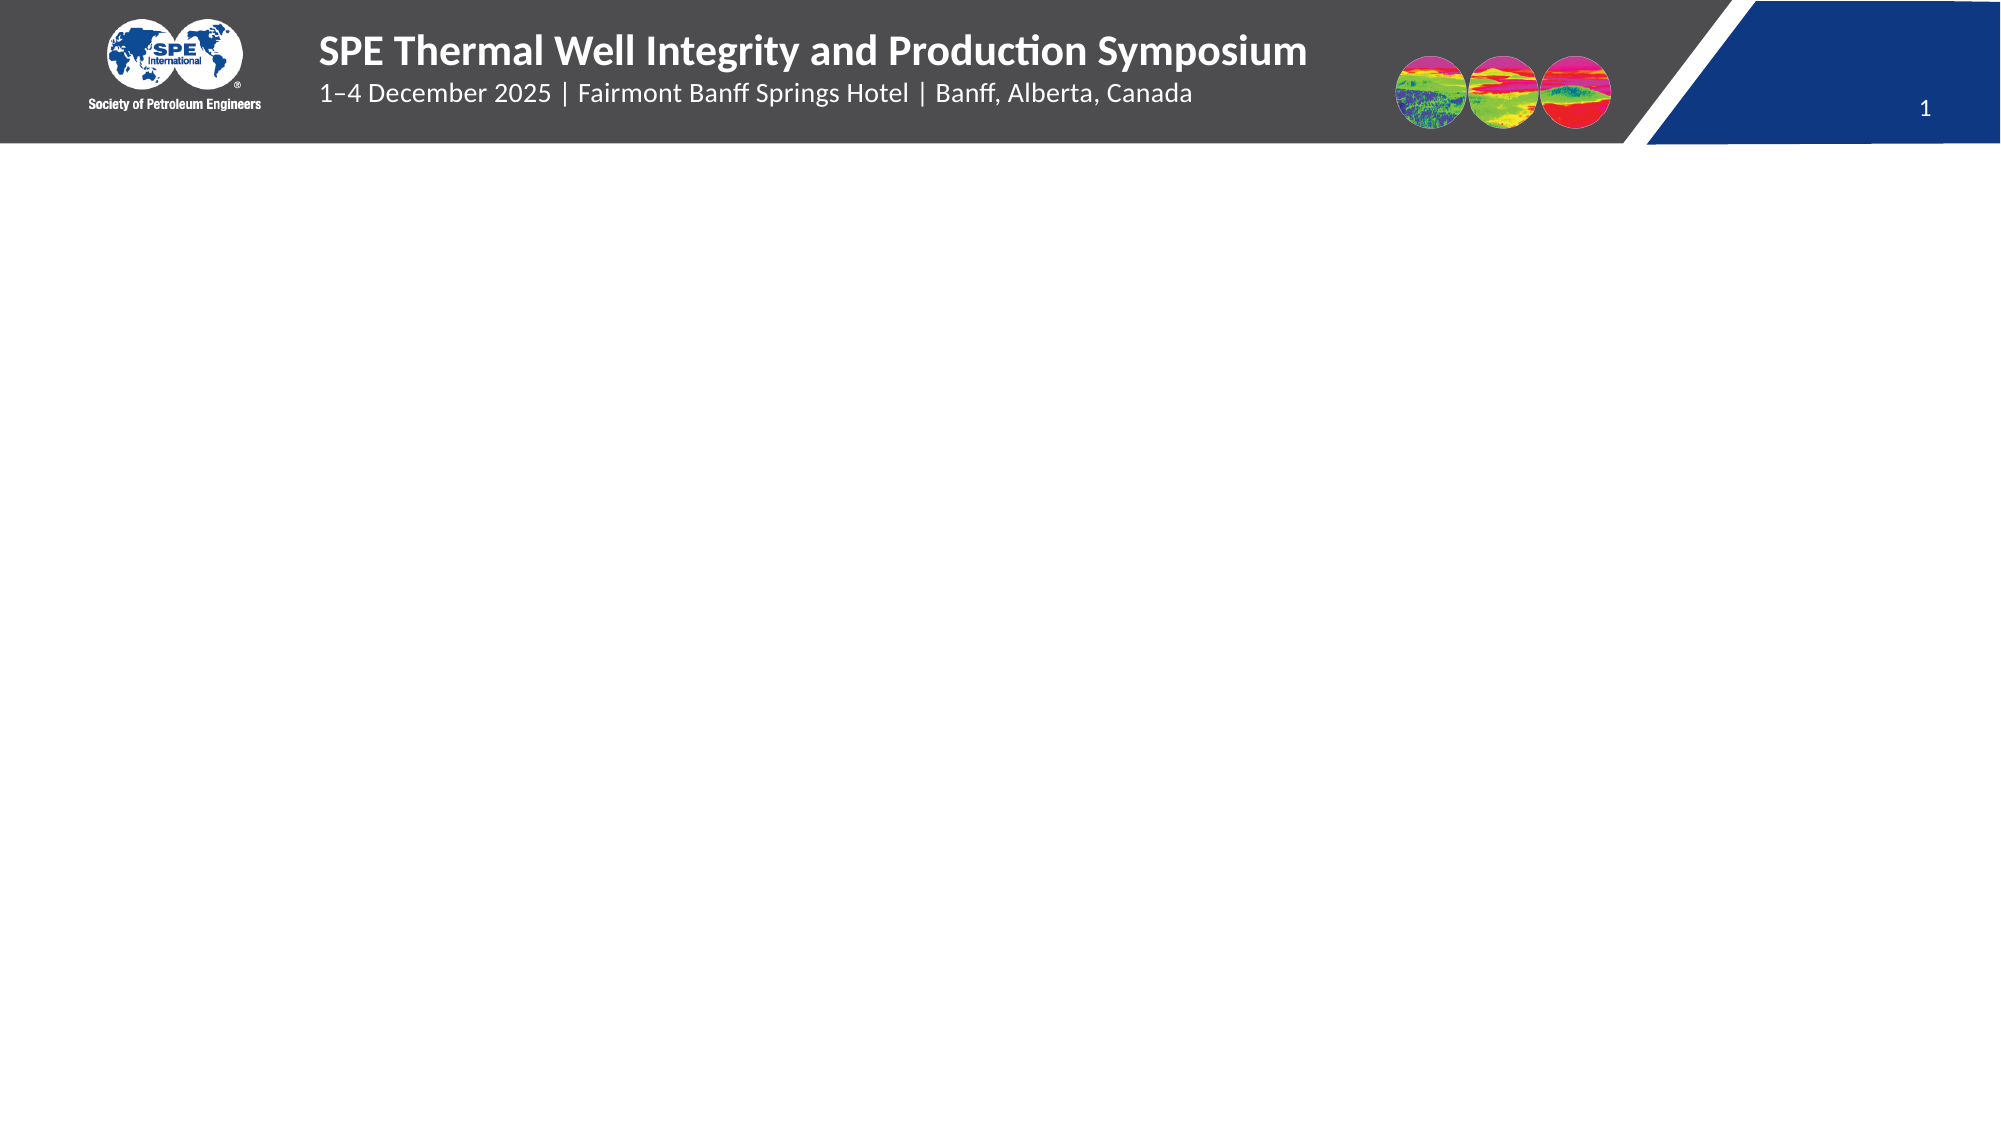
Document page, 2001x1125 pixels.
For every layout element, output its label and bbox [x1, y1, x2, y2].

picture [88, 19, 261, 111]
picture [1373, 43, 1632, 139]
